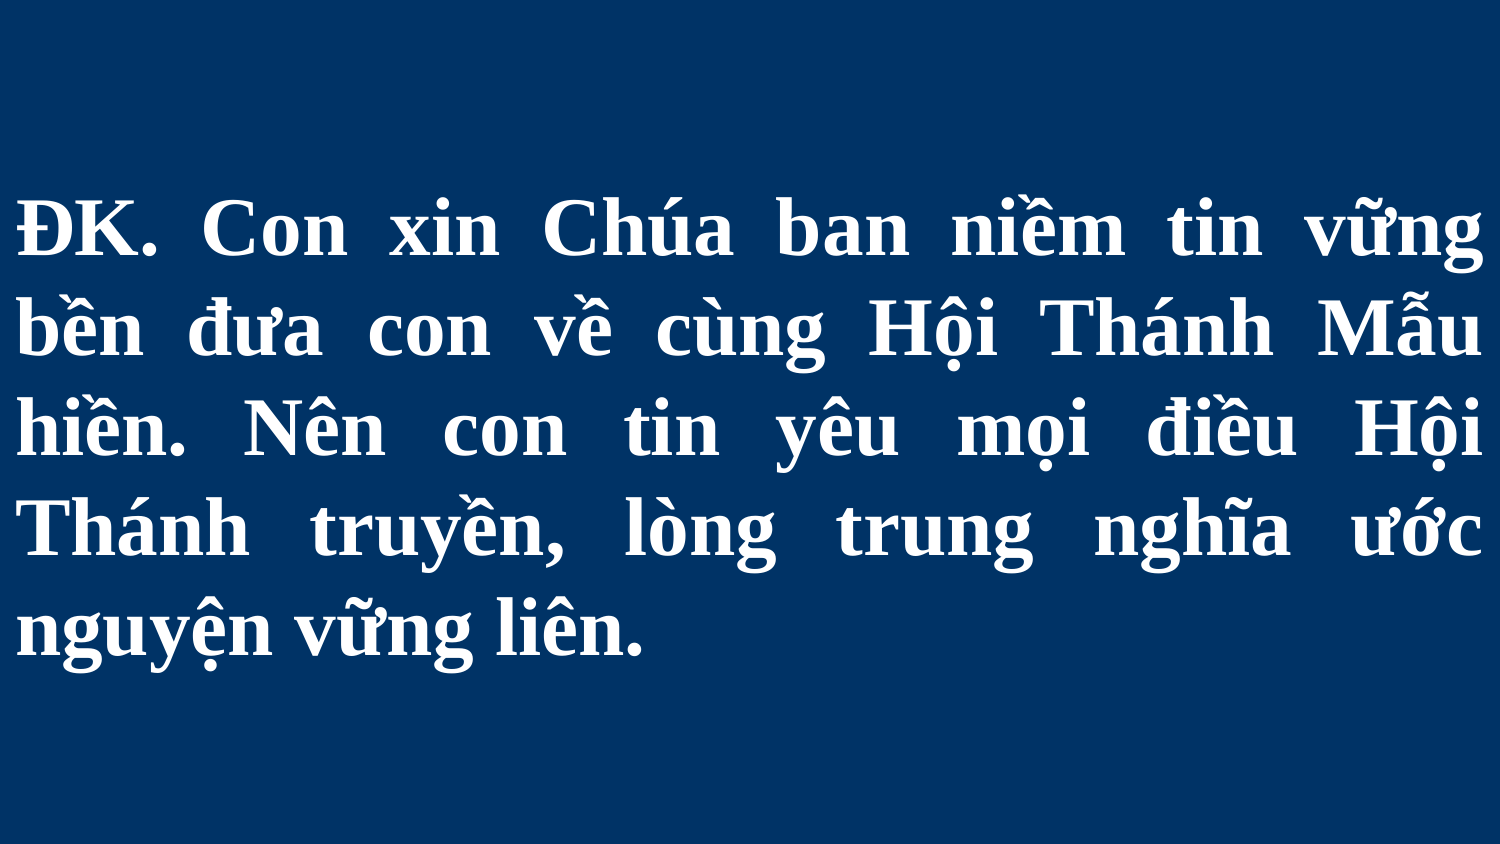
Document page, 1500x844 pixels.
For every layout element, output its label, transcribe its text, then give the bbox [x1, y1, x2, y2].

title ĐK. Con xin Chúa ban niềm tin vững bền đưa con về cùng Hội Thánh Mẫu hiền. Nên con tin yêu mọi điều Hội Thánh truyền, lòng trung nghĩa ước nguyện vững liên. [0, 0, 1500, 844]
